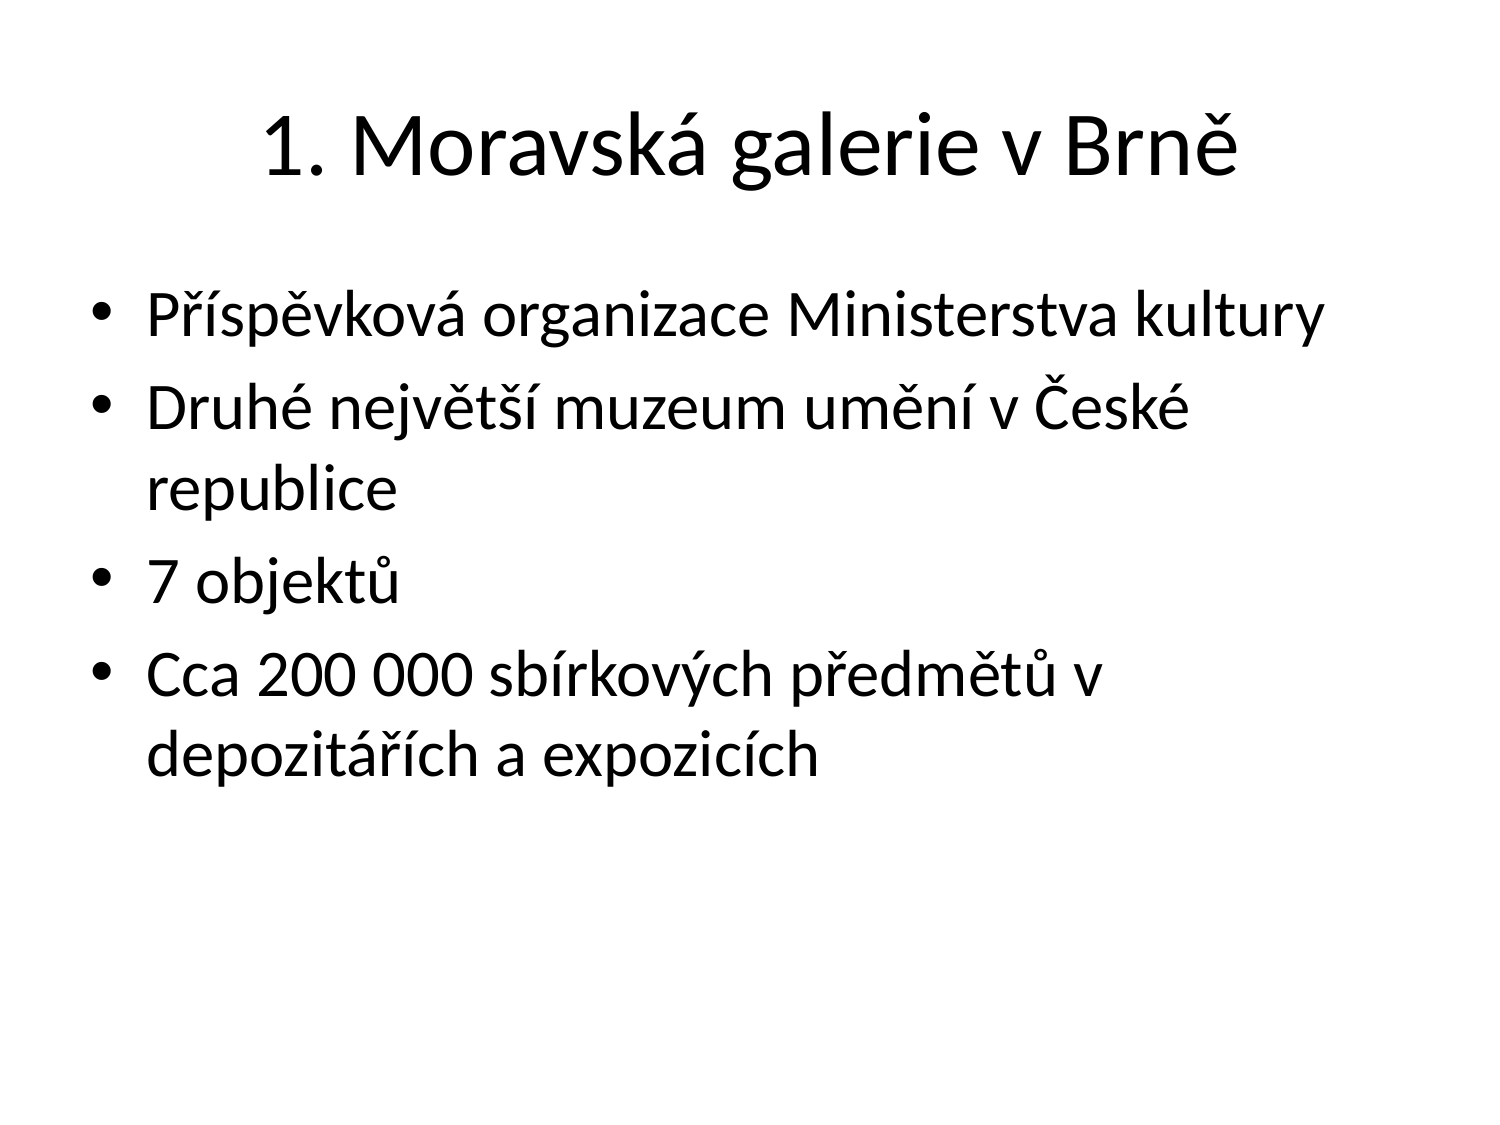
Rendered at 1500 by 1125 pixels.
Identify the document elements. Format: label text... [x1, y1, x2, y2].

title 1. Moravská galerie v Brně [75, 45, 1425, 233]
list Příspěvková organizace Ministerstva kultury Druhé největší muzeum umění v České republice 7 objektů Cca 200 000 sbírkových předmětů v depozitářích a expozicích [75, 262, 1425, 1005]
